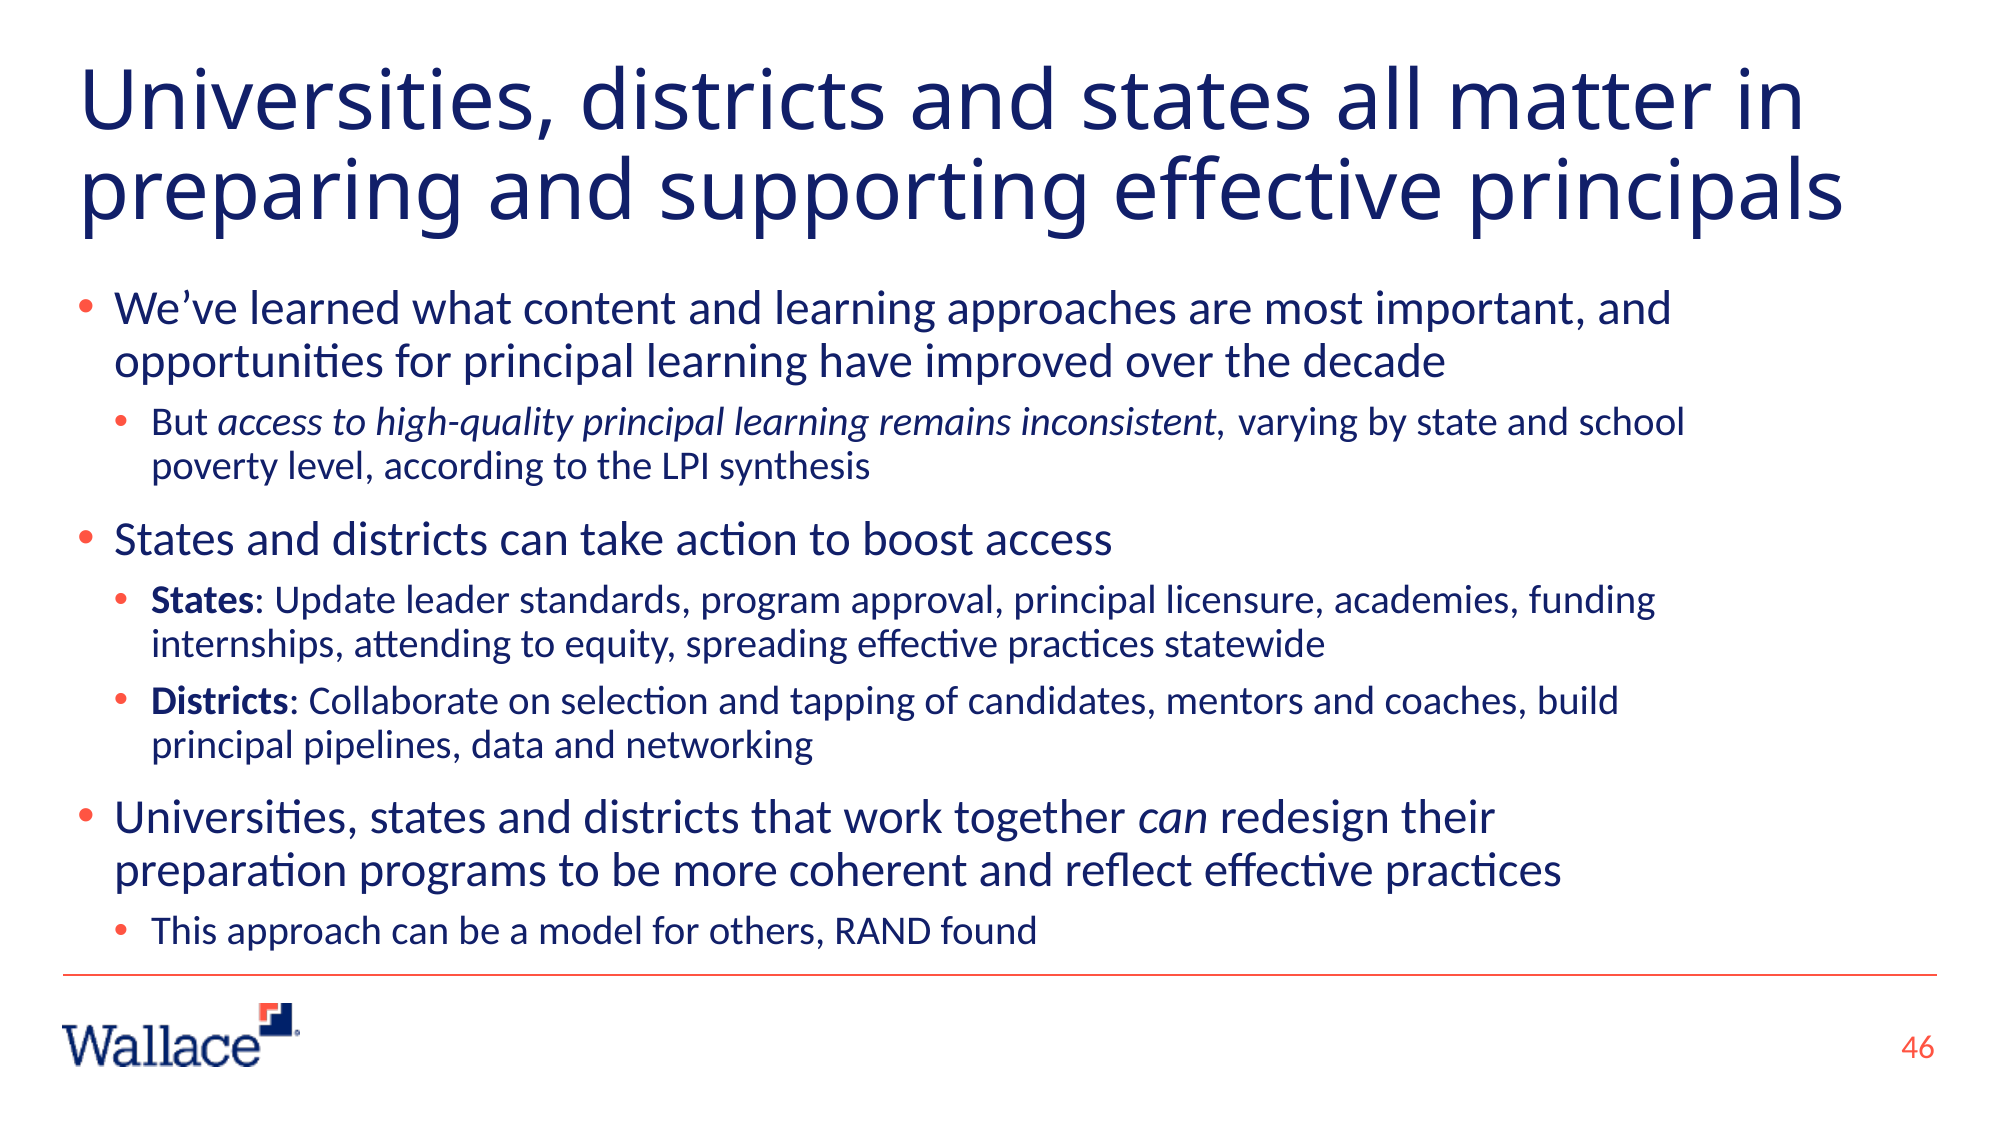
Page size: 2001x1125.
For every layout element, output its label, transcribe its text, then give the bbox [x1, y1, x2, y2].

title Universities, districts and states all matter in preparing and supporting effective principals [63, 50, 1938, 275]
slide_number 46 [1500, 1015, 1950, 1075]
picture [62, 1003, 300, 1067]
list We’ve learned what content and learning approaches are most important, and opportunities for principal learning have improved over the decade But access to high-quality principal learning remains inconsistent, varying by state and school poverty level, according to the LPI synthesis States and districts can take action to boost access States: Update leader standards, program approval, principal licensure, academies, funding internships, attending to equity, spreading effective practices statewide Districts: Collaborate on selection and tapping of candidates, mentors and coaches, build principal pipelines, data and networking Universities, states and districts that work together can redesign their preparation programs to be more coherent and reflect effective practices This approach can be a model for others, RAND found [62, 275, 1715, 966]
